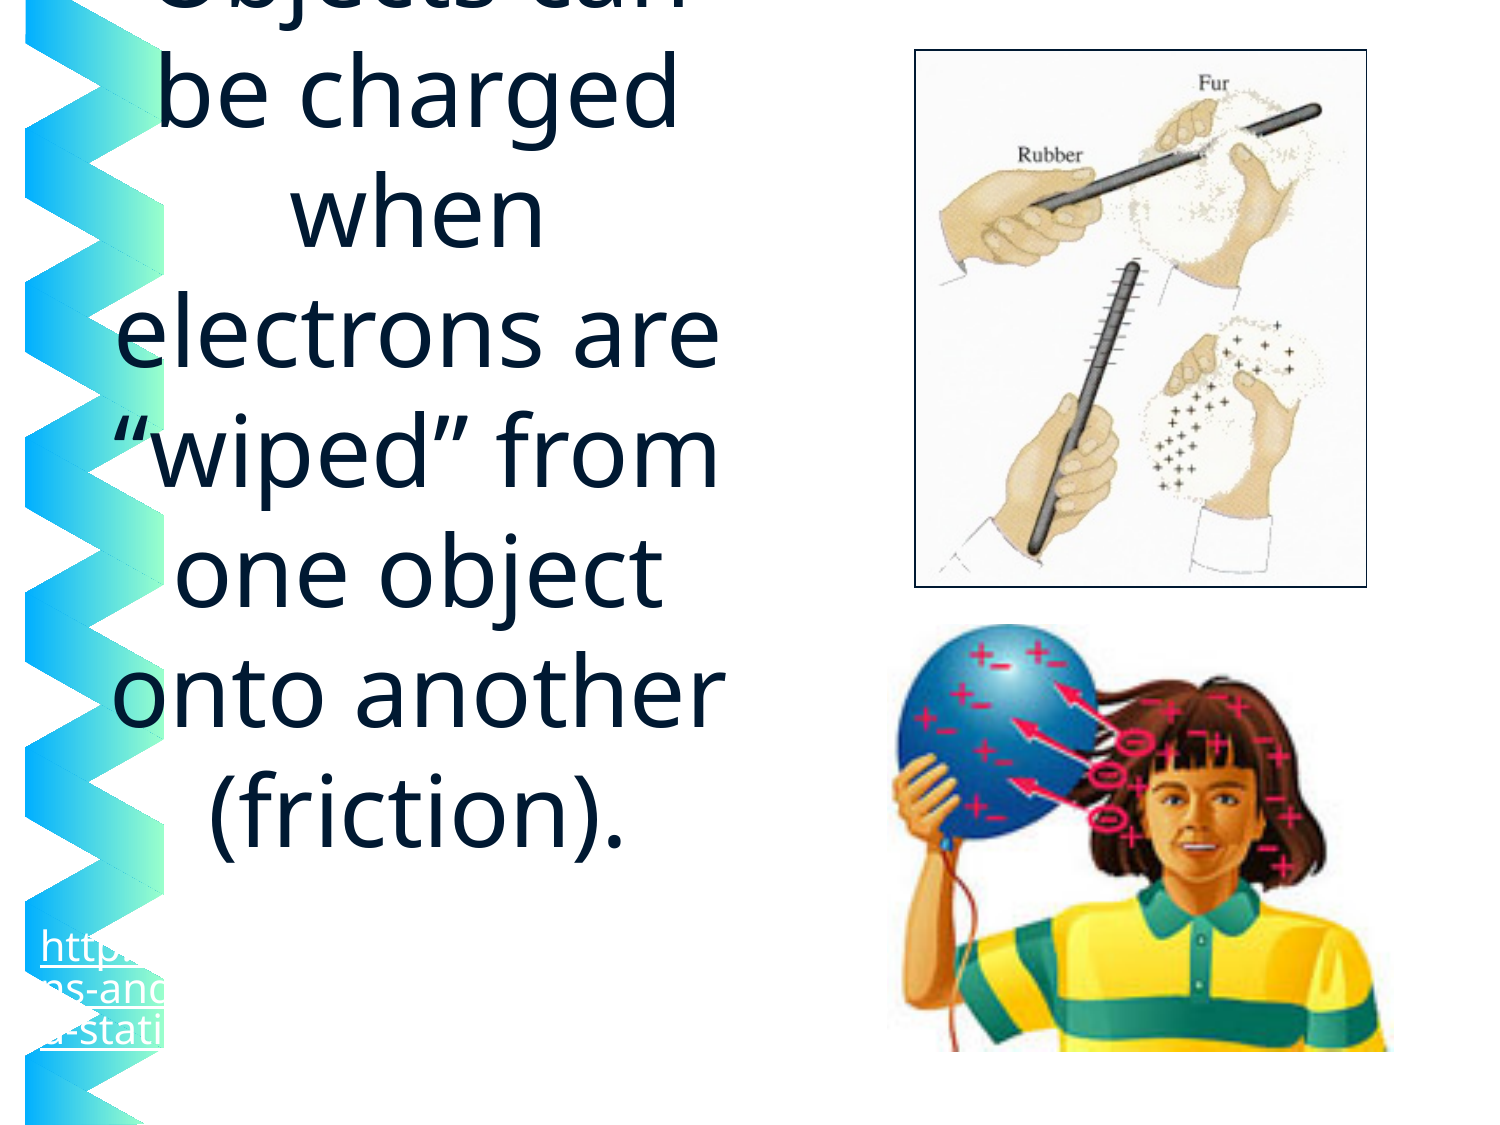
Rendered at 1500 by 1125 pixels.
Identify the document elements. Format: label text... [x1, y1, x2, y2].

picture [887, 624, 1394, 1053]
text_box http://phet.colorado.edu/sims/html/balloons-and-static-electricity/latest/balloons-and-static-electricity_en.html [24, 912, 882, 1035]
title Objects can be charged when electrons are “wiped” from one object onto another (friction). [62, 24, 775, 875]
picture [915, 50, 1366, 587]
